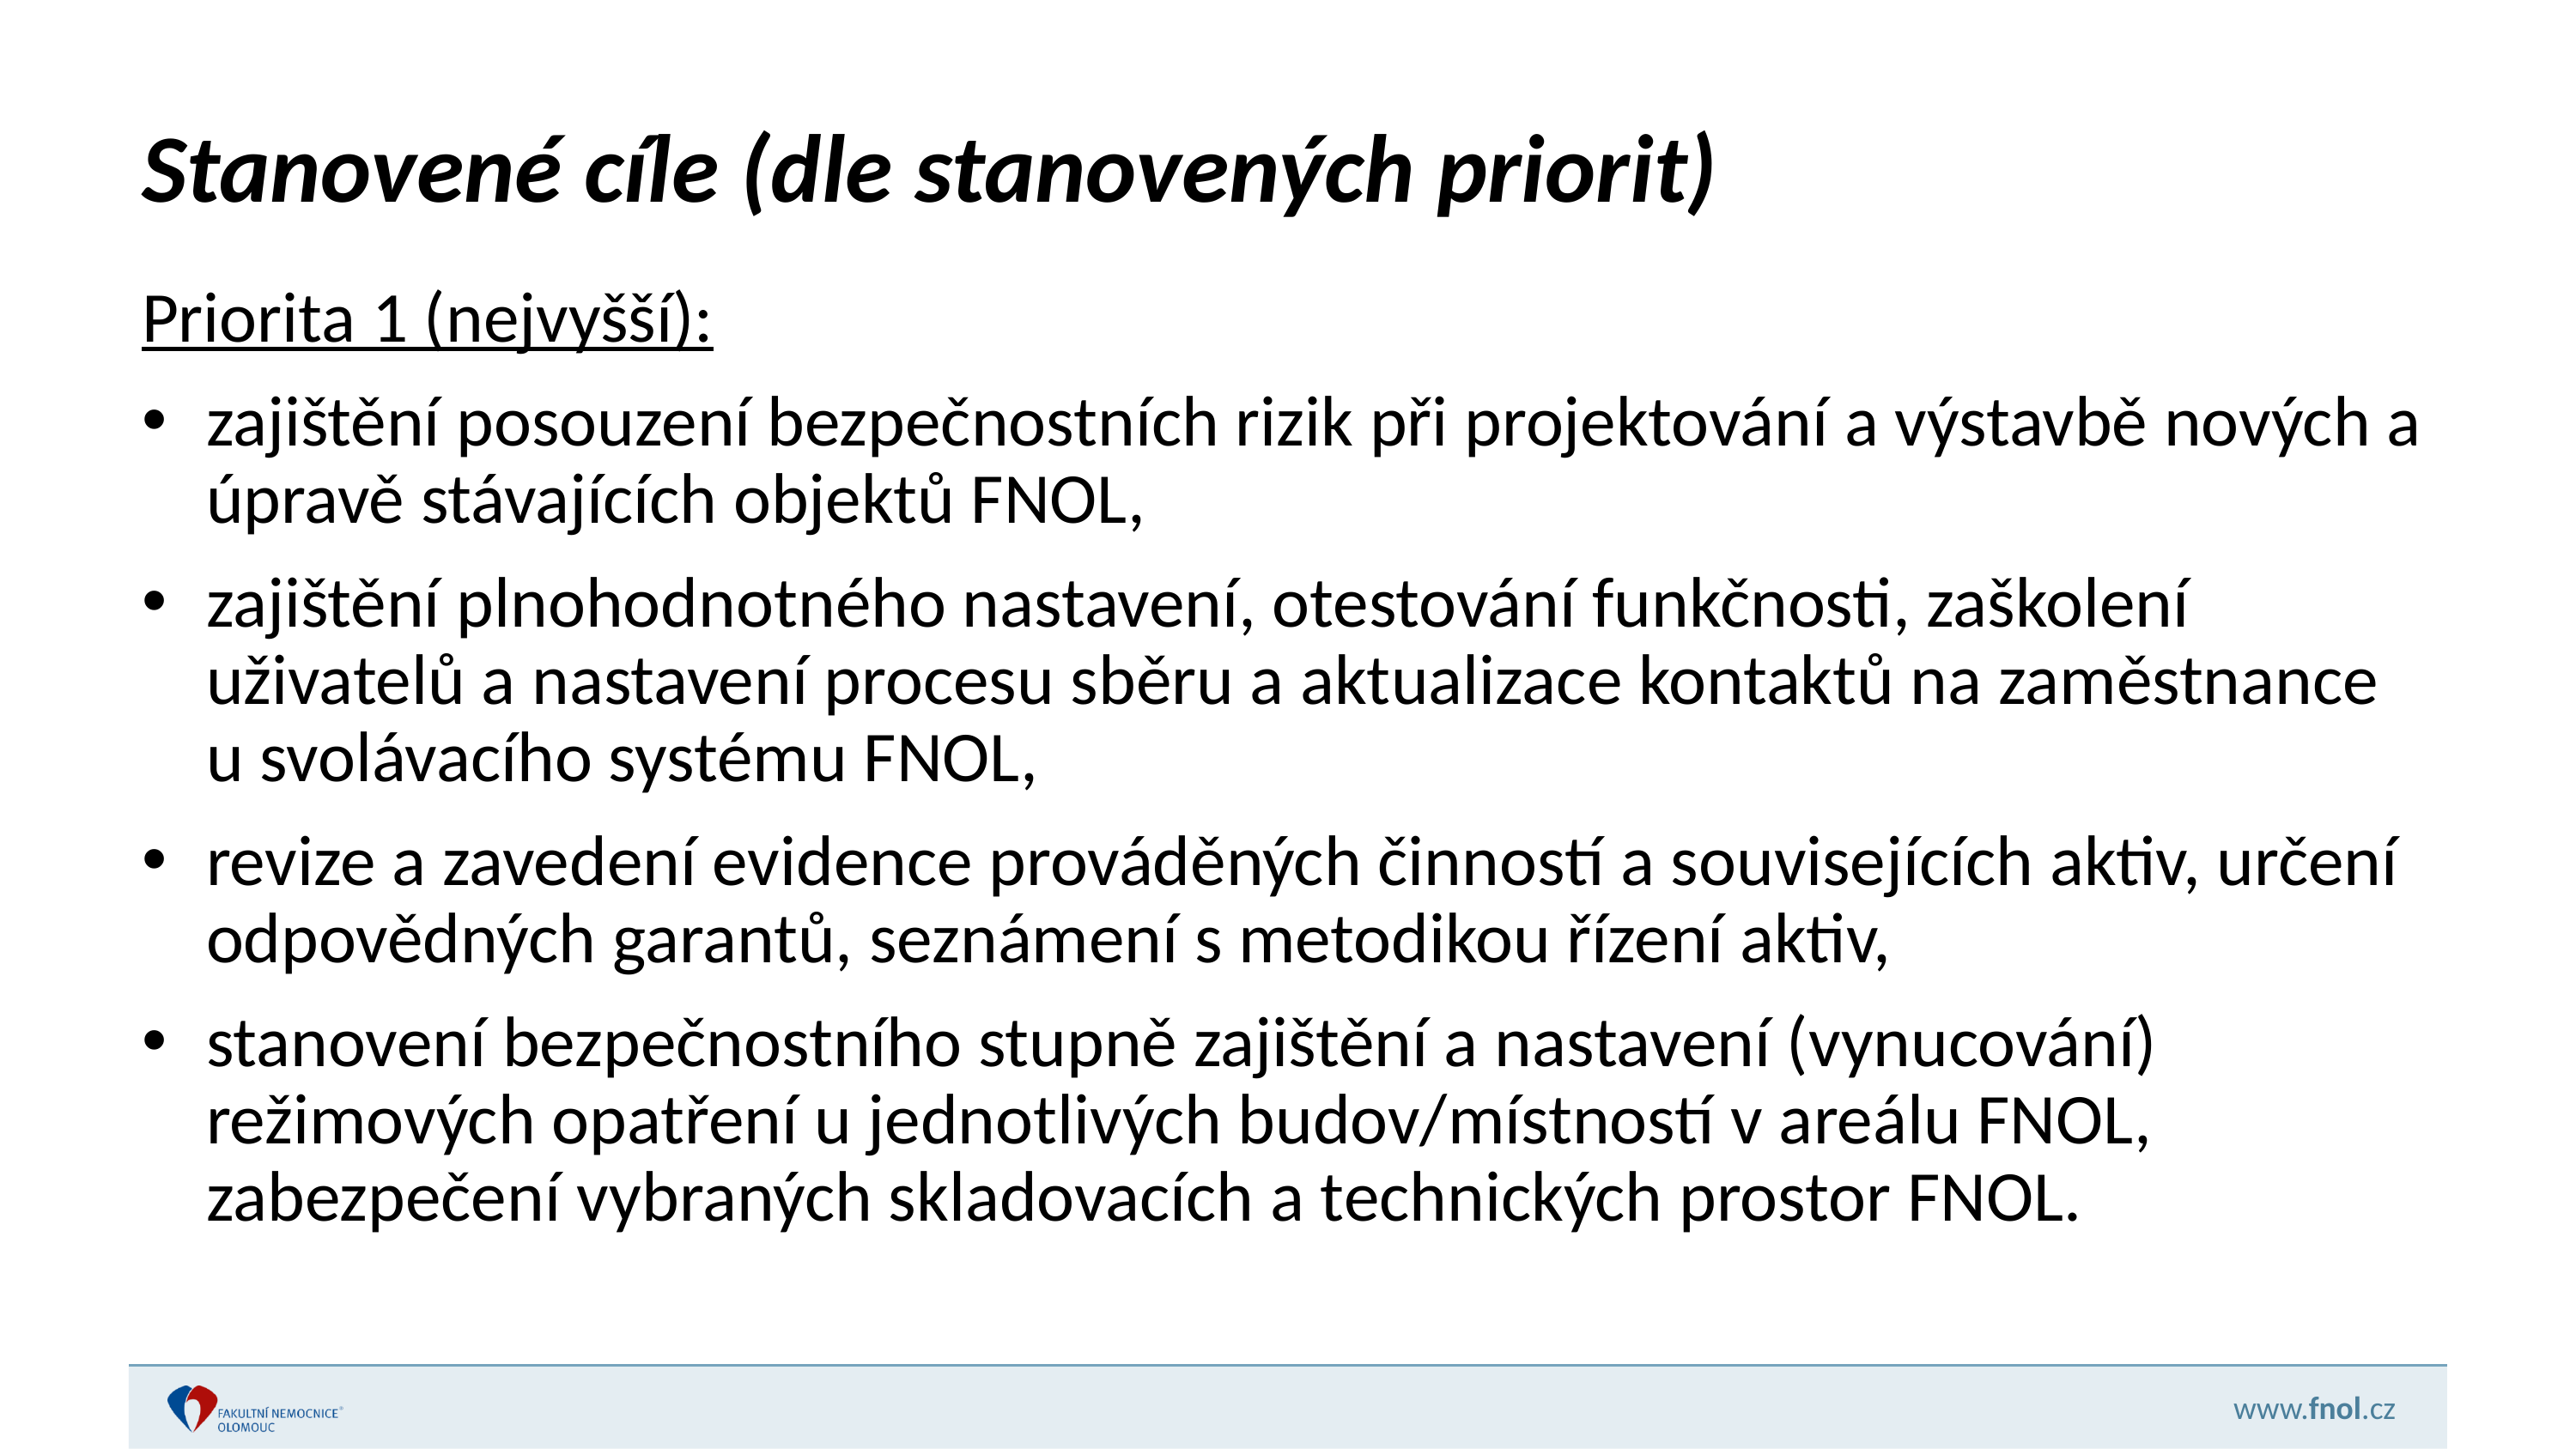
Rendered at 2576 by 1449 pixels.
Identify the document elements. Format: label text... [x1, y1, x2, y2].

title Stanovené cíle (dle stanovených priorit) [129, 106, 1932, 235]
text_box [128, 1365, 2447, 1449]
list Priorita 1 (nejvyšší): zajištění posouzení bezpečnostních rizik při projektování a výstavbě nových a úpravě stávajících objektů FNOL, zajištění plnohodnotného nastavení, otestování funkčnosti, zaškolení uživatelů a nastavení procesu sběru a aktualizace kontaktů na zaměstnance u svolávacího systému FNOL, revize a zavedení evidence prováděných činností a souvisejících aktiv, určení odpovědných garantů, seznámení s metodikou řízení aktiv, stanovení bezpečnostního stupně zajištění a nastavení (vynucování) režimových opatření u jednotlivých budov/místností v areálu FNOL, zabezpečení vybraných skladovacích a technických prostor FNOL. [129, 273, 2447, 1282]
